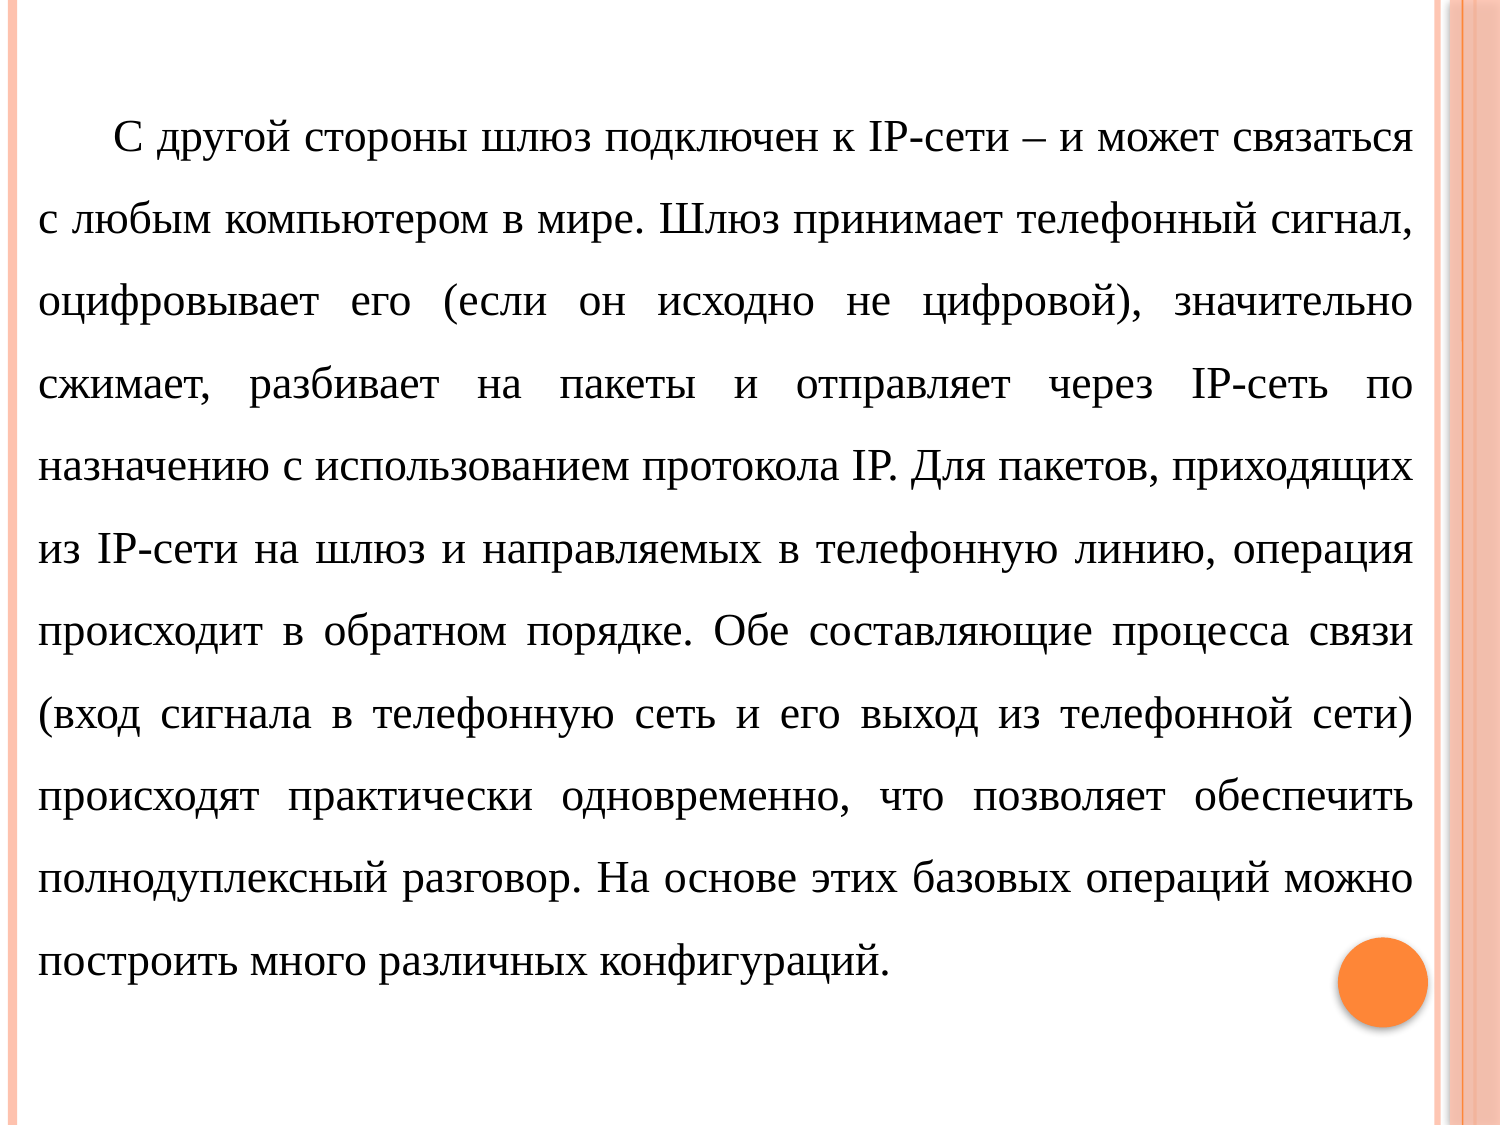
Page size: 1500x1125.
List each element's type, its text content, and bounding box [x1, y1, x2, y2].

text_box С другой стороны шлюз подключен к IP-сети – и может связаться с любым компьютером в мире. Шлюз принимает телефонный сигнал, оцифровывает его (если он исходно не цифровой), значительно сжимает, разбивает на пакеты и отправляет через IP-сеть по назначению с использованием протокола IP. Для пакетов, приходящих из IP-сети на шлюз и направляемых в телефонную линию, операция происходит в обратном порядке. Обе составляющие процесса связи (вход сигнала в телефонную сеть и его выход из телефонной сети) происходят практически одновременно, что позволяет обеспечить полнодуплексный разговор. На основе этих базовых операций можно построить много различных конфигураций. [23, 70, 1430, 992]
